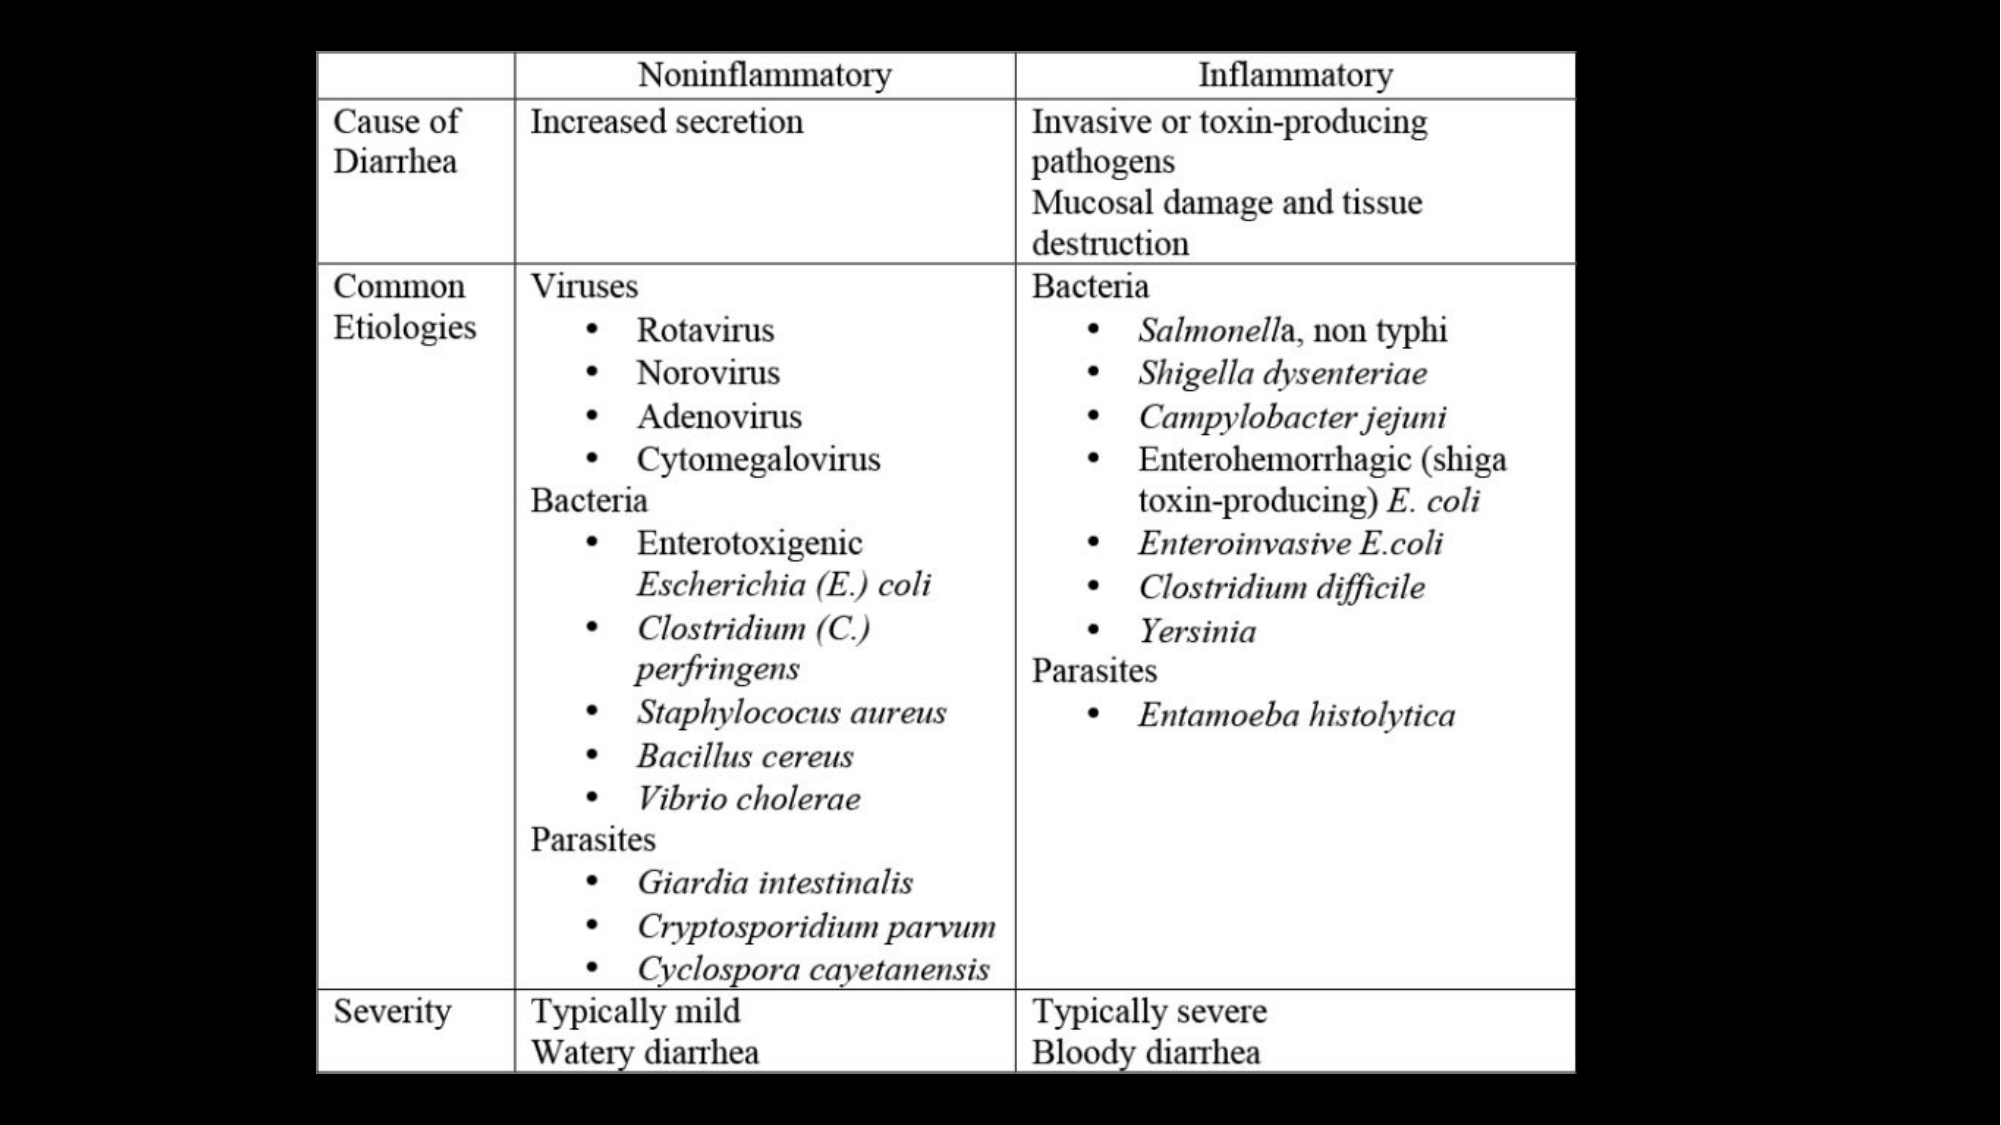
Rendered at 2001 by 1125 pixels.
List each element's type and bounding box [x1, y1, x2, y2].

picture [316, 51, 1577, 1074]
